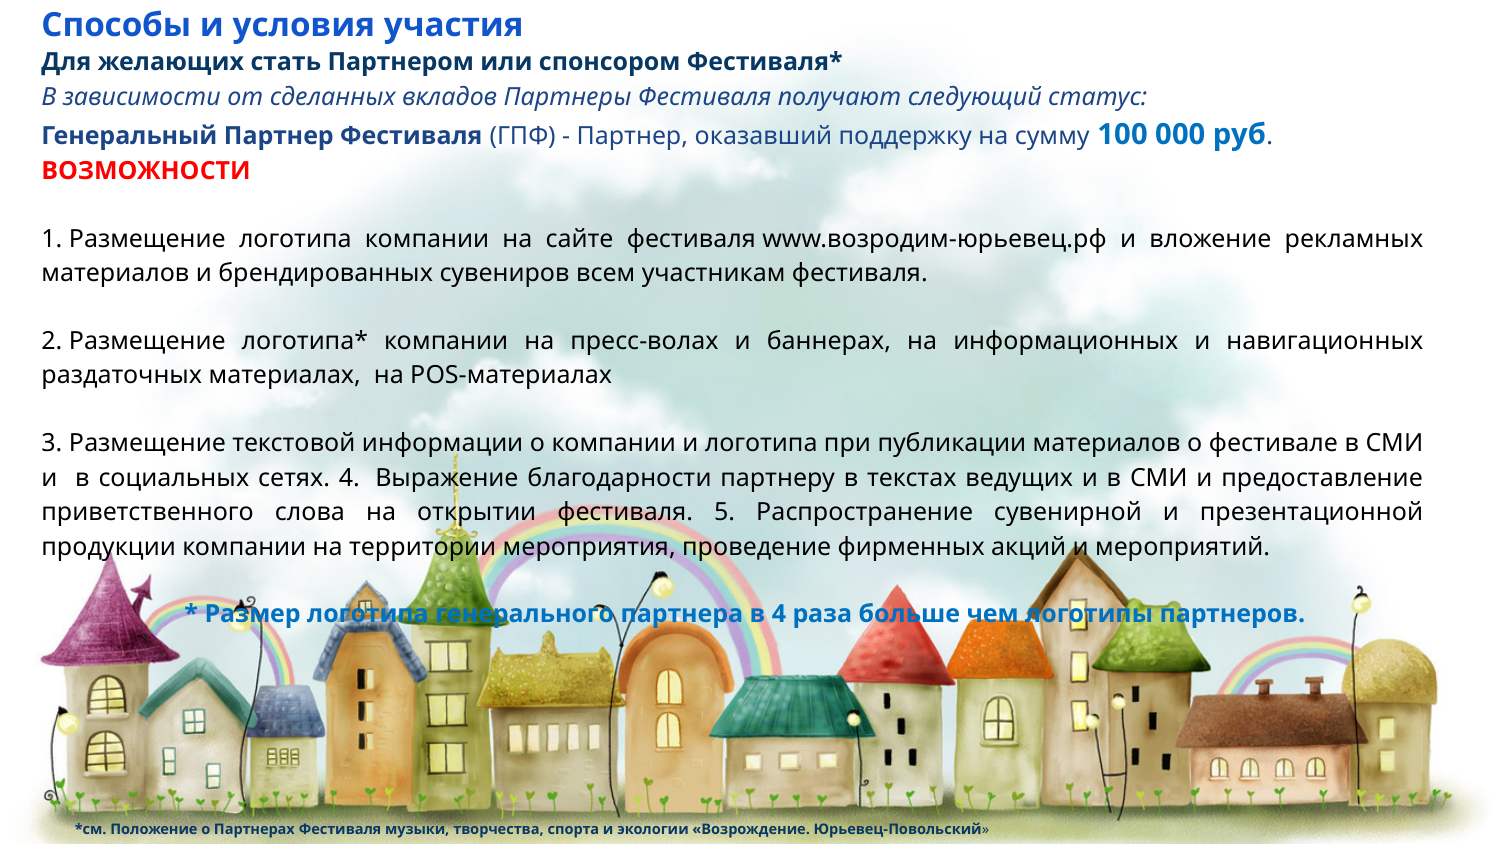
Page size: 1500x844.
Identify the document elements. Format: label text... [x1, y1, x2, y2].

list Для желающих стать Партнером или спонсором Фестиваля* В зависимости от сделанных вкладов Партнеры Фестиваля получают следующий статус: Генеральный Партнер Фестиваля (ГПФ) - Партнер, оказавший поддержку на сумму 100 000 руб. ВОЗМОЖНОСТИ 1. Размещение логотипа компании на сайте фестиваля www.возродим-юрьевец.рф и вложение рекламных материалов и брендированных сувениров всем участникам фестиваля. 2. Размещение логотипа* компании на пресс-волах и баннерах, на информационных и навигационных раздаточных материалах, на POS-материалах 3. Размещение текстовой информации о компании и логотипа при публикации материалов о фестивале в СМИ и в социальных сетях. 4. Выражение благодарности партнеру в текстах ведущих и в СМИ и предоставление приветственного слова на открытии фестиваля. 5. Распространение сувенирной и презентационной продукции компании на территории мероприятия, проведение фирменных акций и мероприятий. * Размер логотипа генерального партнера в 4 раза больше чем логотипы партнеров. [26, 30, 1441, 205]
title Способы и условия участия [26, 0, 1425, 30]
text_box *см. Положение о Партнерах Фестиваля музыки, творчества, спорта и экологии «Возрождение. Юрьевец-Повольский» [59, 804, 1189, 844]
picture [0, 0, 1500, 844]
